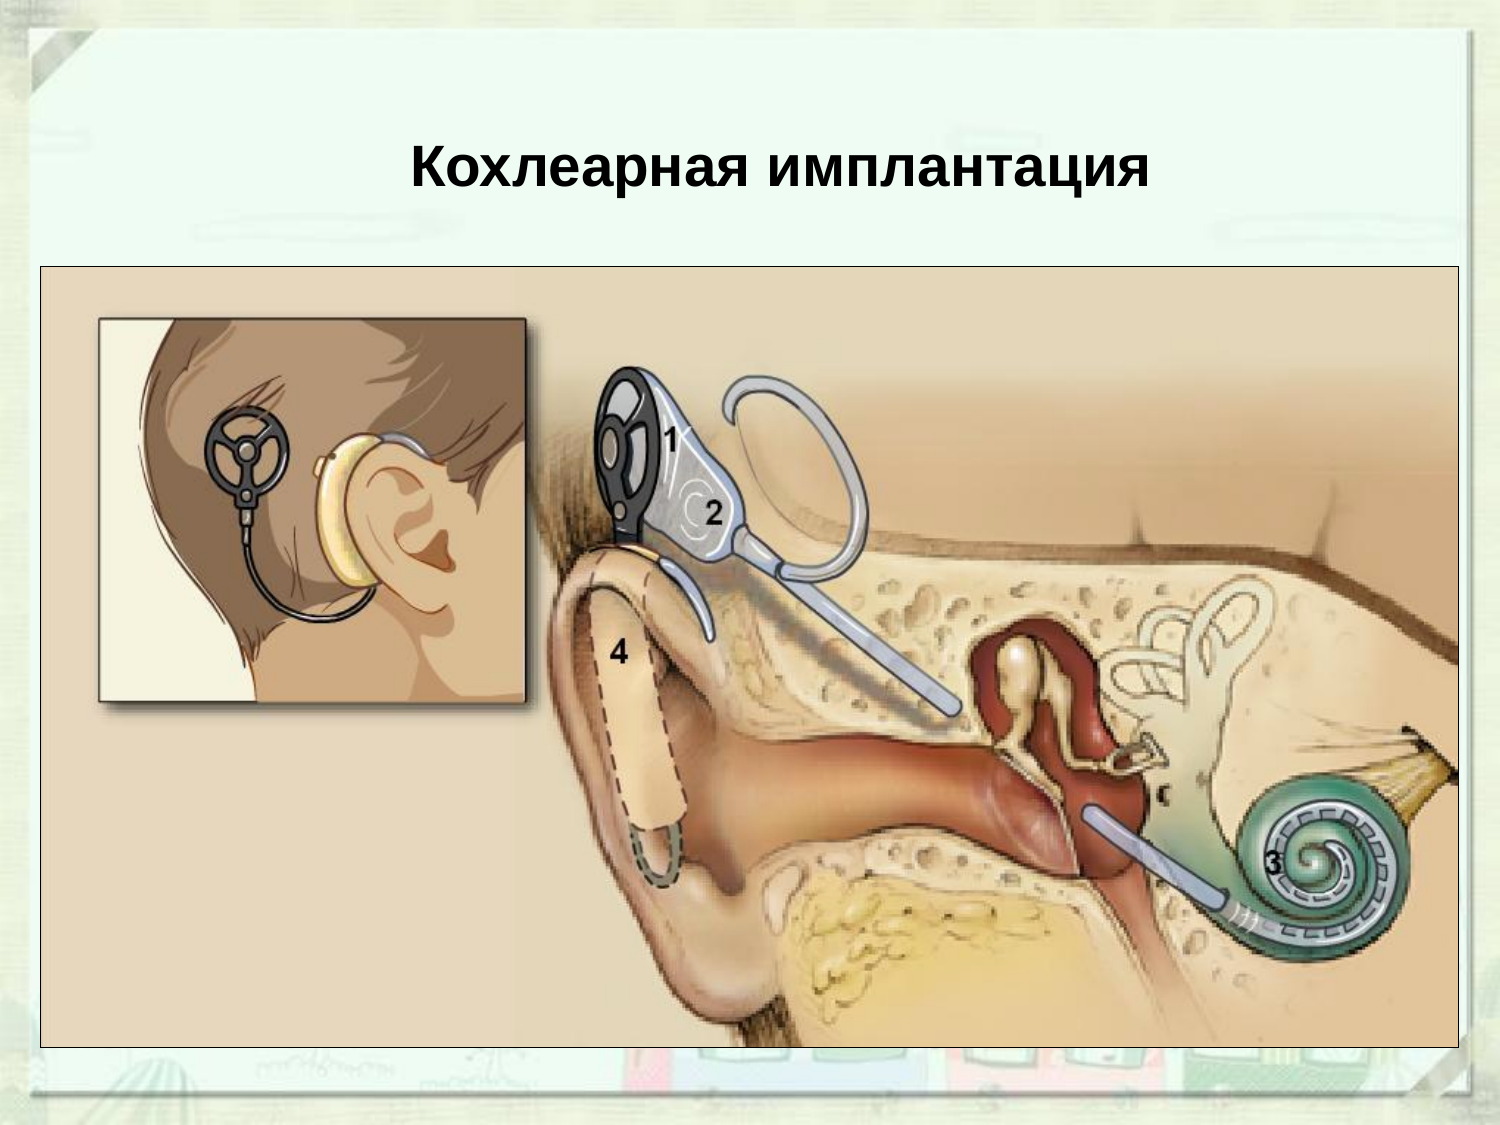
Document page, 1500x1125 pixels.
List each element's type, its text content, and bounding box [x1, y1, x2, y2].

picture [0, 0, 1500, 1125]
text_box Кохлеарная имплантация [112, 120, 1376, 206]
